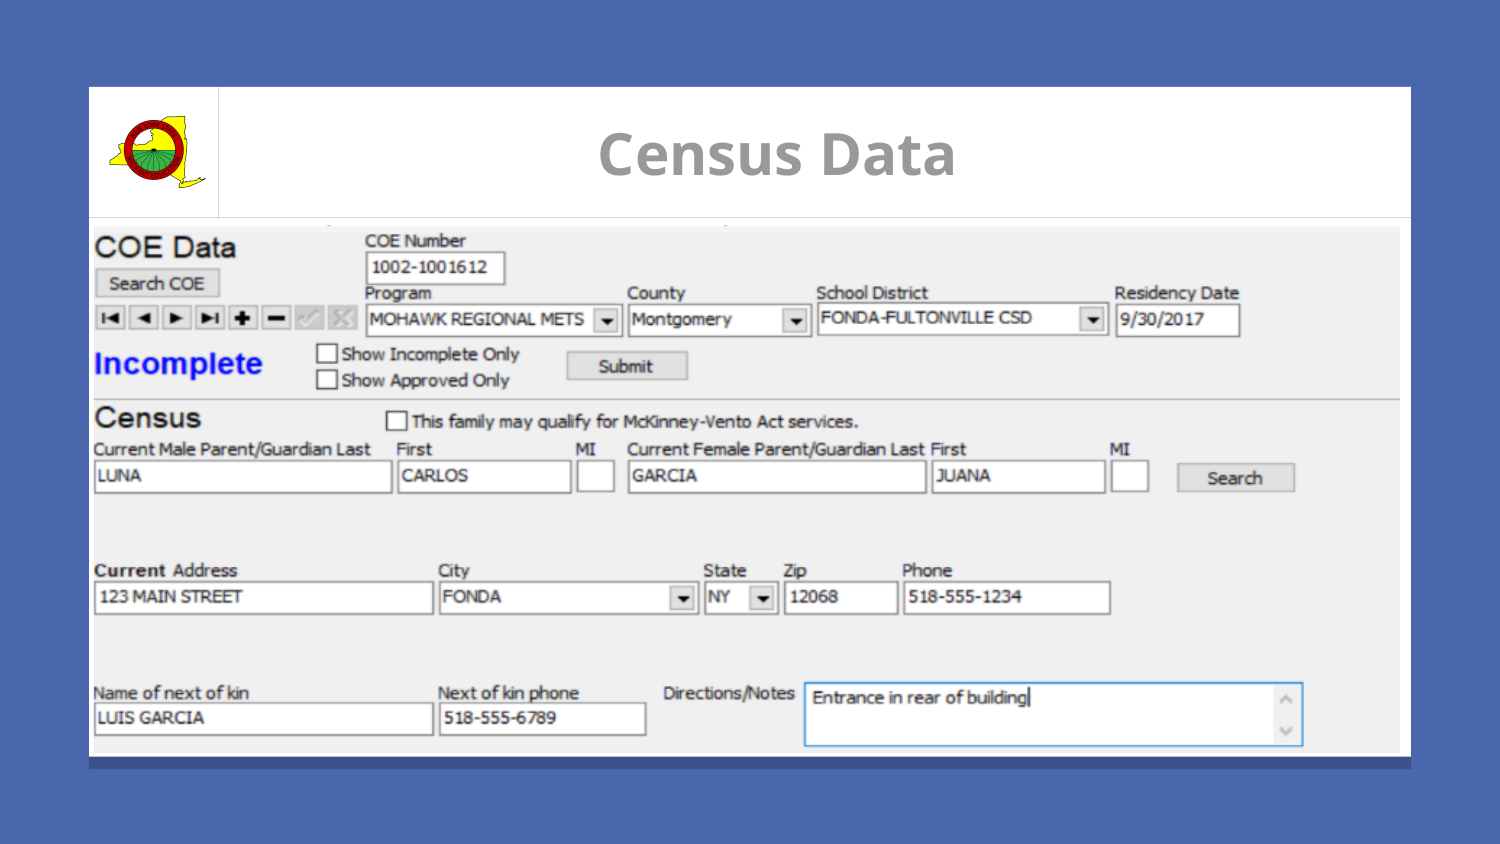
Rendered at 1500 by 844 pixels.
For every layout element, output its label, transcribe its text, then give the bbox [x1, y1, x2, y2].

picture [93, 224, 1401, 753]
title Census Data [226, 86, 1330, 218]
picture [107, 102, 207, 202]
